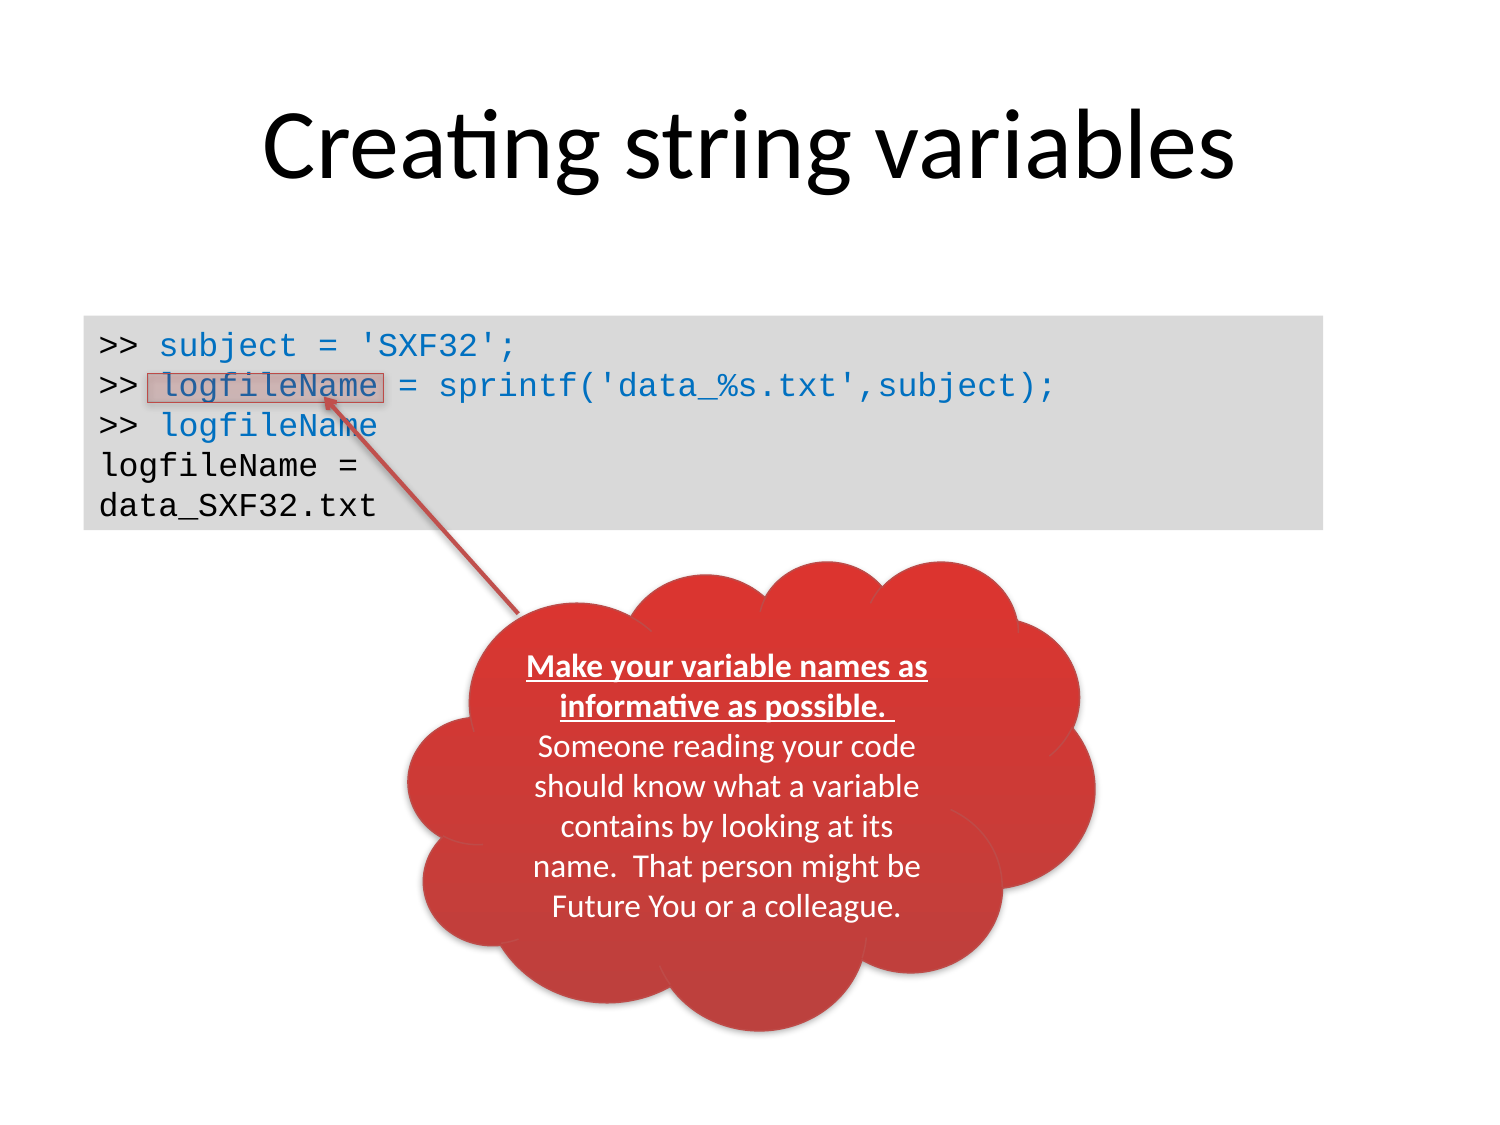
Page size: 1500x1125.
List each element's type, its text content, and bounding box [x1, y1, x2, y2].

title Creating string variables [75, 45, 1425, 233]
text_box Make your variable names as informative as possible. Someone reading your code should know what a variable contains by looking at its name. That person might be Future You or a colleague. [407, 561, 1096, 1032]
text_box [323, 396, 519, 614]
text_box >> subject = 'SXF32'; >> logfileName = sprintf('data_%s.txt',subject); >> logfileName logfileName = data_SXF32.txt [83, 315, 1324, 531]
text_box [147, 373, 384, 403]
